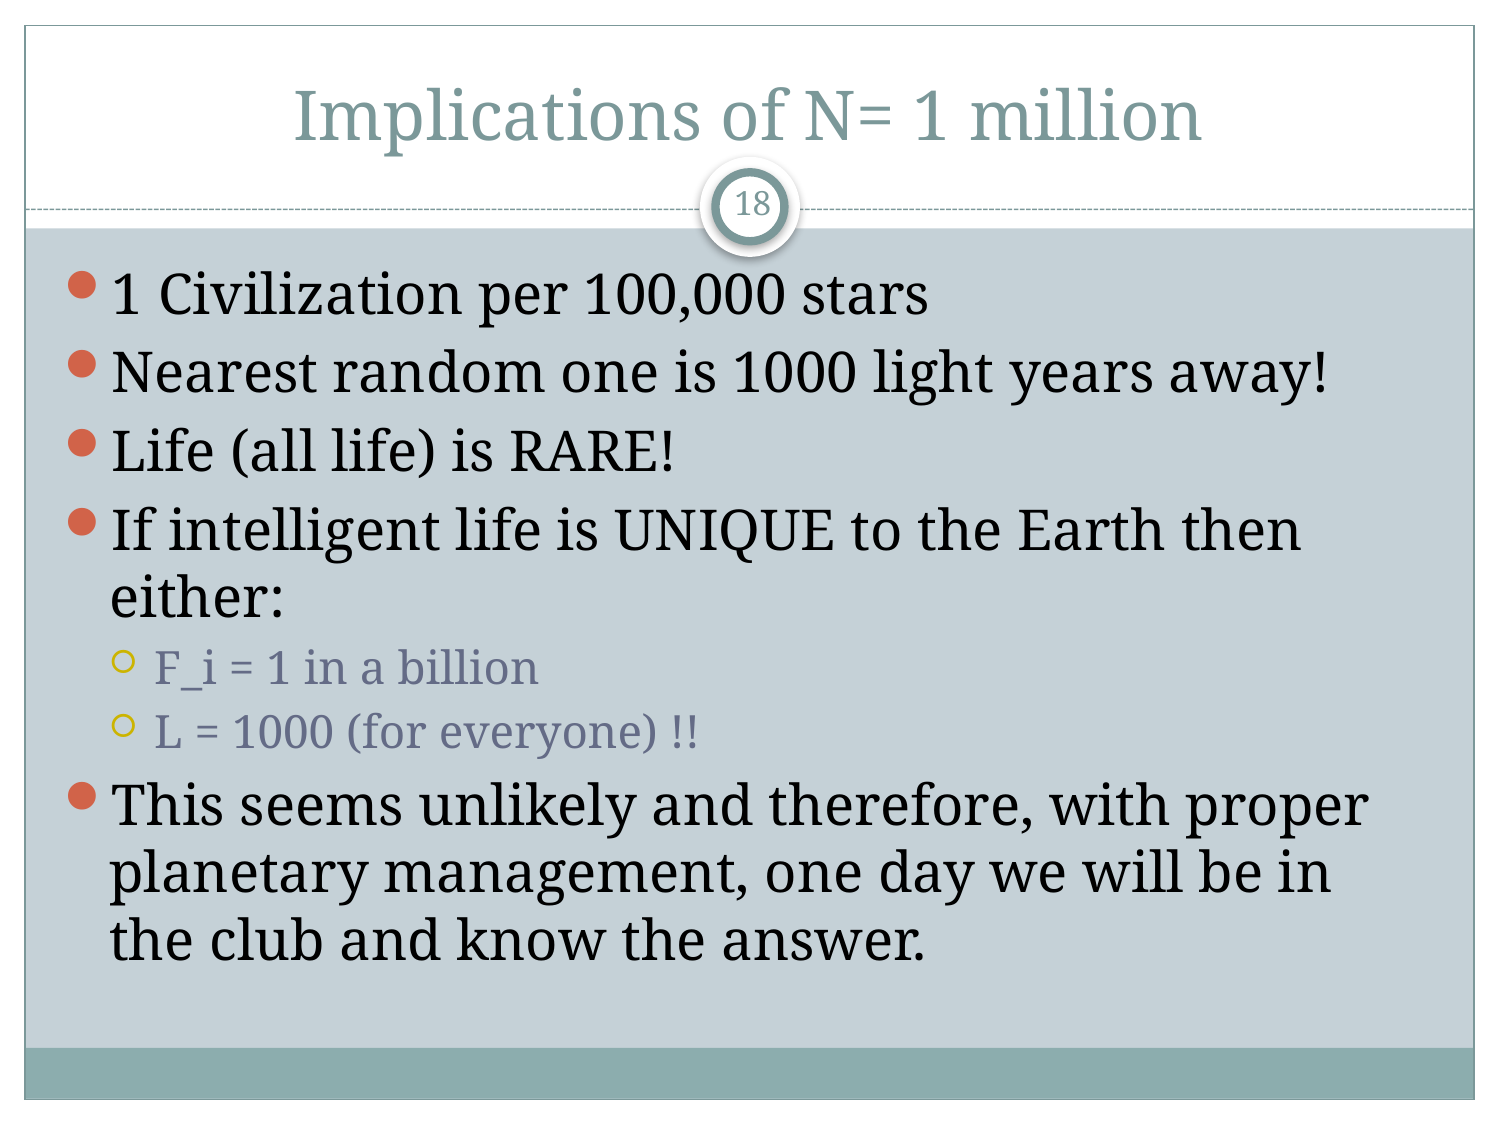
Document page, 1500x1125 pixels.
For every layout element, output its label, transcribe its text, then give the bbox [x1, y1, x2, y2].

list 1 Civilization per 100,000 stars Nearest random one is 1000 light years away! Life (all life) is RARE! If intelligent life is UNIQUE to the Earth then either: F_i = 1 in a billion L = 1000 (for everyone) !! This seems unlikely and therefore, with proper planetary management, one day we will be in the club and know the answer. [49, 250, 1445, 1001]
slide_number 18 [715, 168, 791, 241]
title Implications of N= 1 million [49, 37, 1450, 162]
